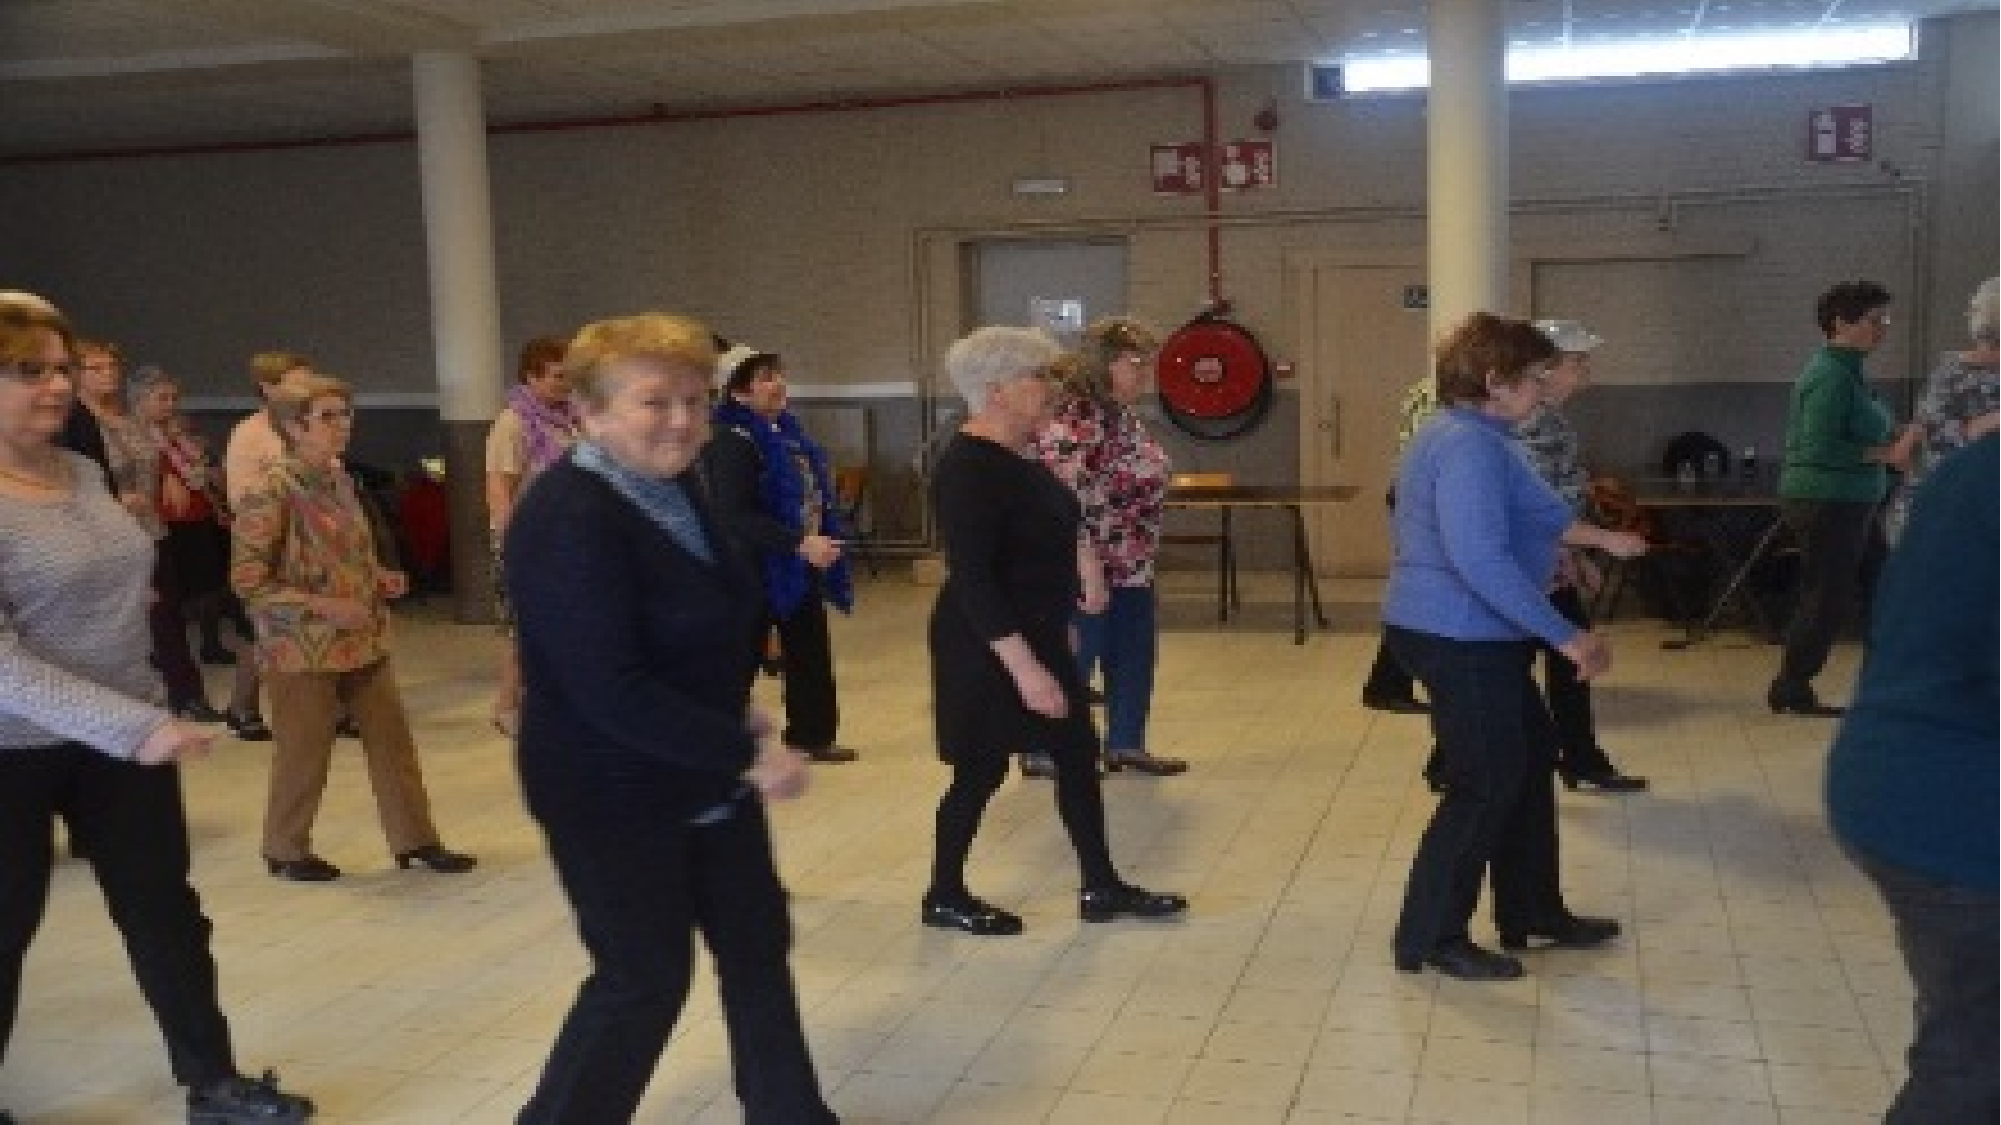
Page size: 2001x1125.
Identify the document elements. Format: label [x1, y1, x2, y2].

list [0, 0, 2000, 1125]
